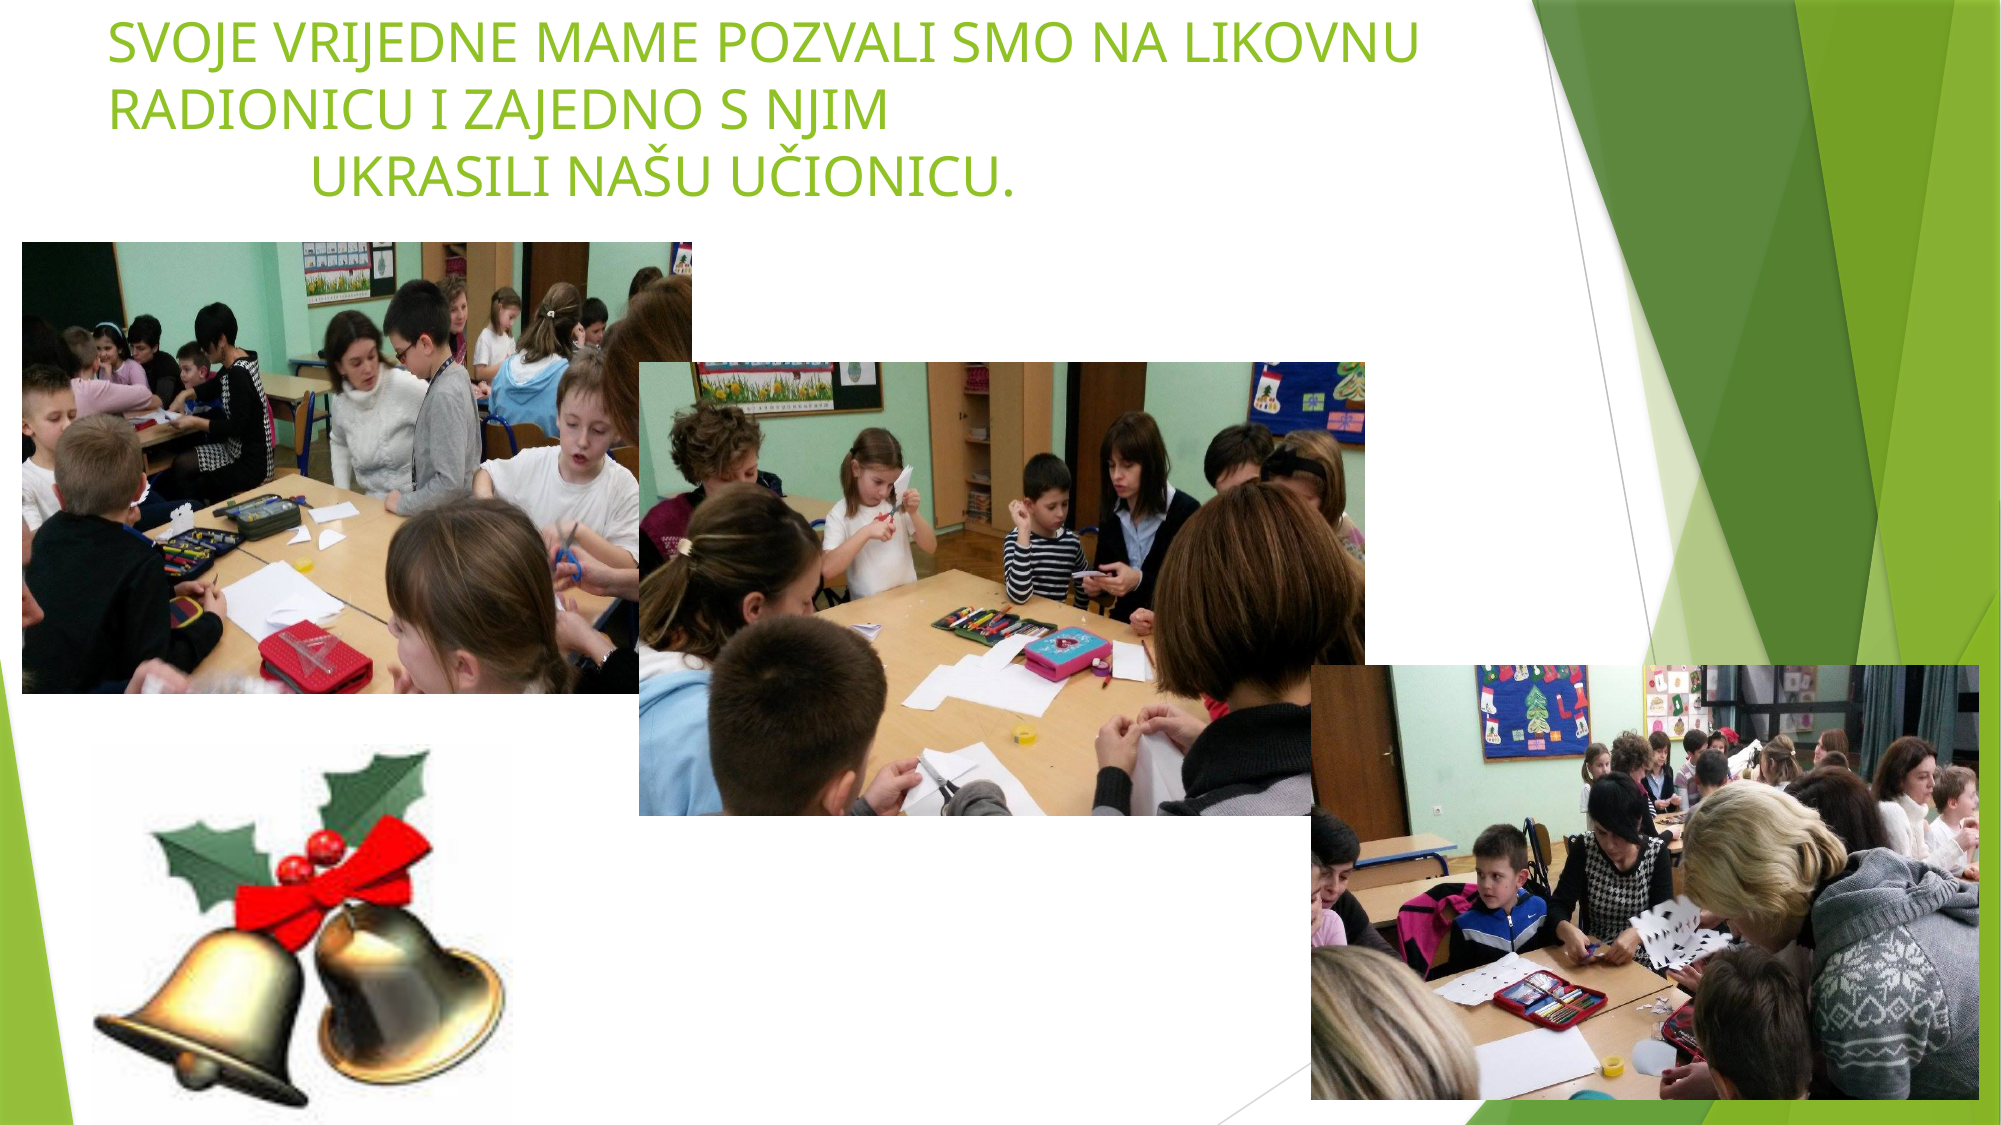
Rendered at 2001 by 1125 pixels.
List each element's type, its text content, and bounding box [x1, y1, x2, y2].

title SVOJE VRIJEDNE MAME POZVALI SMO NA LIKOVNU RADIONICU I ZAJEDNO S NJIM UKRASILI NAŠU UČIONICU. [92, 0, 1503, 217]
picture [638, 361, 1979, 1101]
picture [91, 743, 513, 1125]
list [22, 242, 692, 694]
